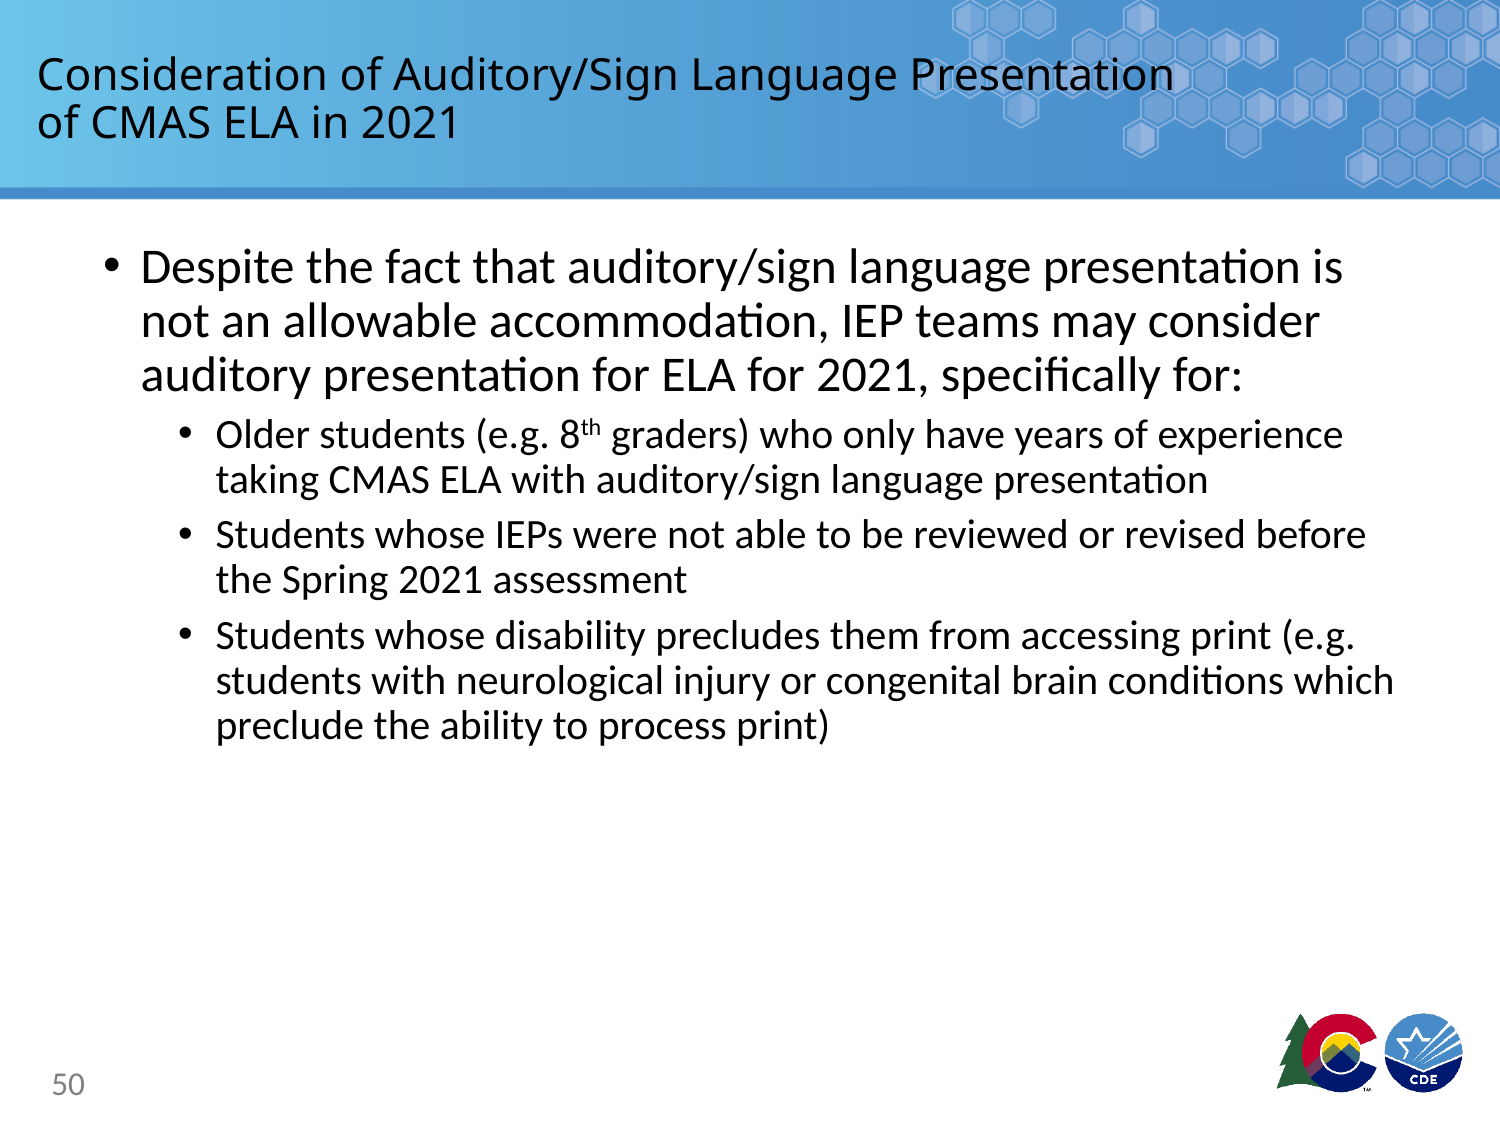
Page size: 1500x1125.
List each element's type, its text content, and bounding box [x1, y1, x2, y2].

slide_number 50 [36, 1054, 375, 1115]
title Consideration of Auditory/Sign Language Presentation of CMAS ELA in 2021 [36, 51, 1463, 149]
picture [1275, 1012, 1463, 1093]
picture [0, 0, 1500, 200]
list Despite the fact that auditory/sign language presentation is not an allowable accommodation, IEP teams may consider auditory presentation for ELA for 2021, specifically for: Older students (e.g. 8th graders) who only have years of experience taking CMAS ELA with auditory/sign language presentation Students whose IEPs were not able to be reviewed or revised before the Spring 2021 assessment Students whose disability precludes them from accessing print (e.g. students with neurological injury or congenital brain conditions which preclude the ability to process print) [103, 239, 1397, 1002]
